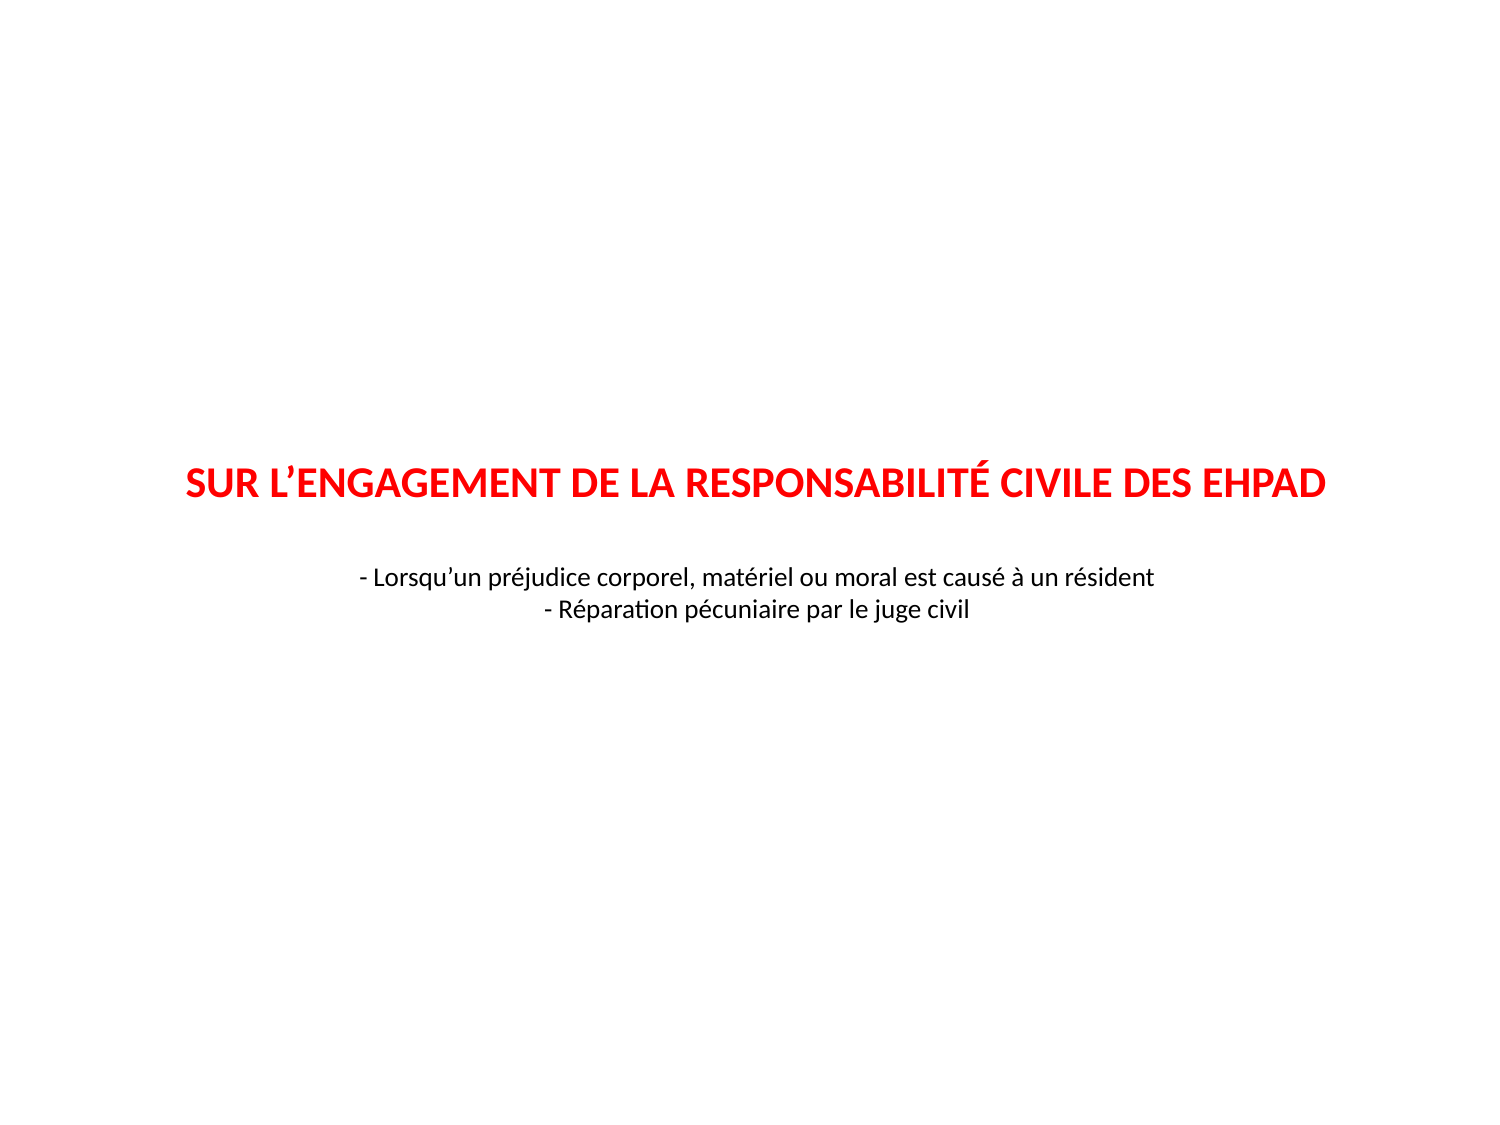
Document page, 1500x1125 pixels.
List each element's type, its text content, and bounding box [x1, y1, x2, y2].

title SUR L’ENGAGEMENT DE LA RESPONSABILITÉ CIVILE DES EHPAD - Lorsqu’un préjudice corporel, matériel ou moral est causé à un résident - Réparation pécuniaire par le juge civil [82, 445, 1432, 633]
